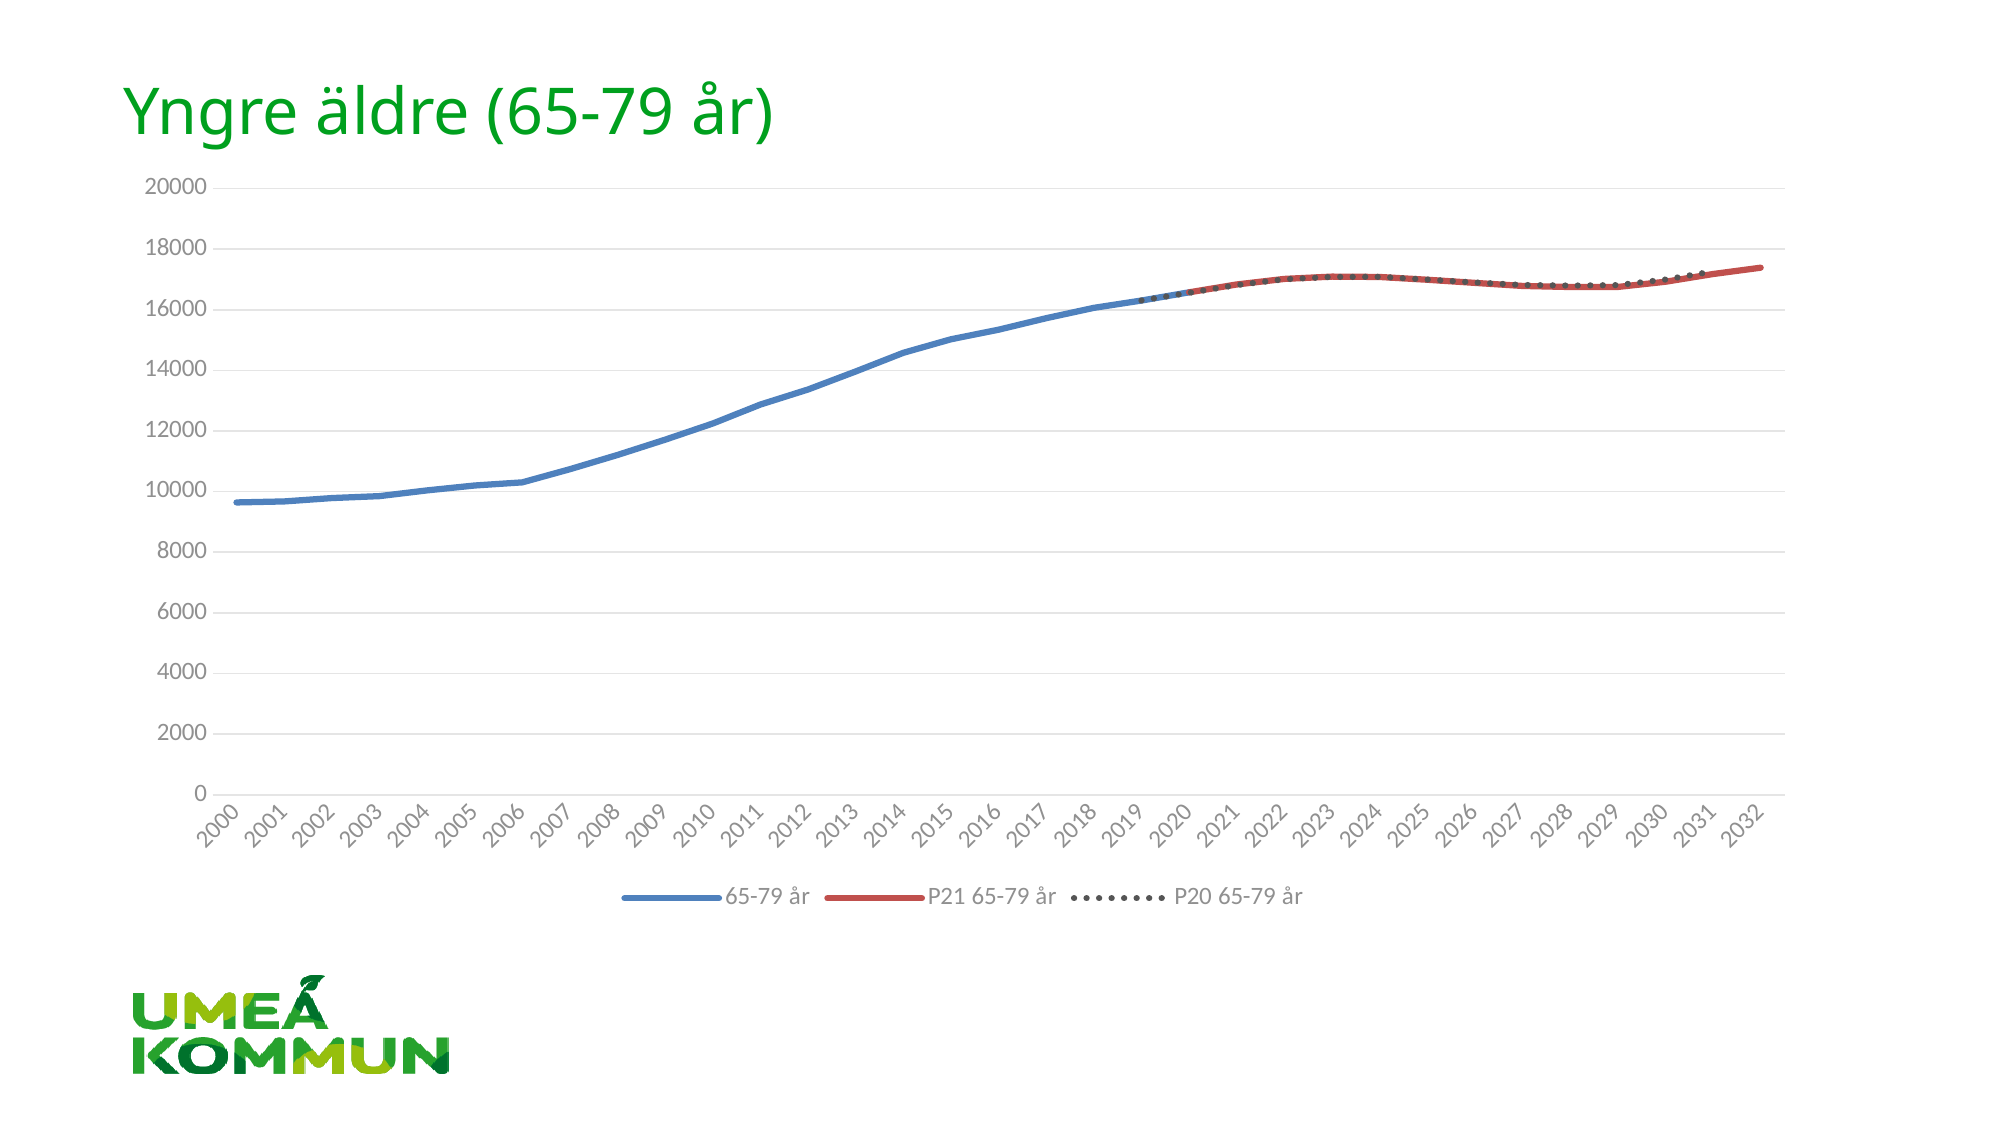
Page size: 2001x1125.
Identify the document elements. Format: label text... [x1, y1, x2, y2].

picture [133, 975, 449, 1074]
title Yngre äldre (65-79 år) [108, 62, 1818, 156]
chart [109, 160, 1819, 918]
